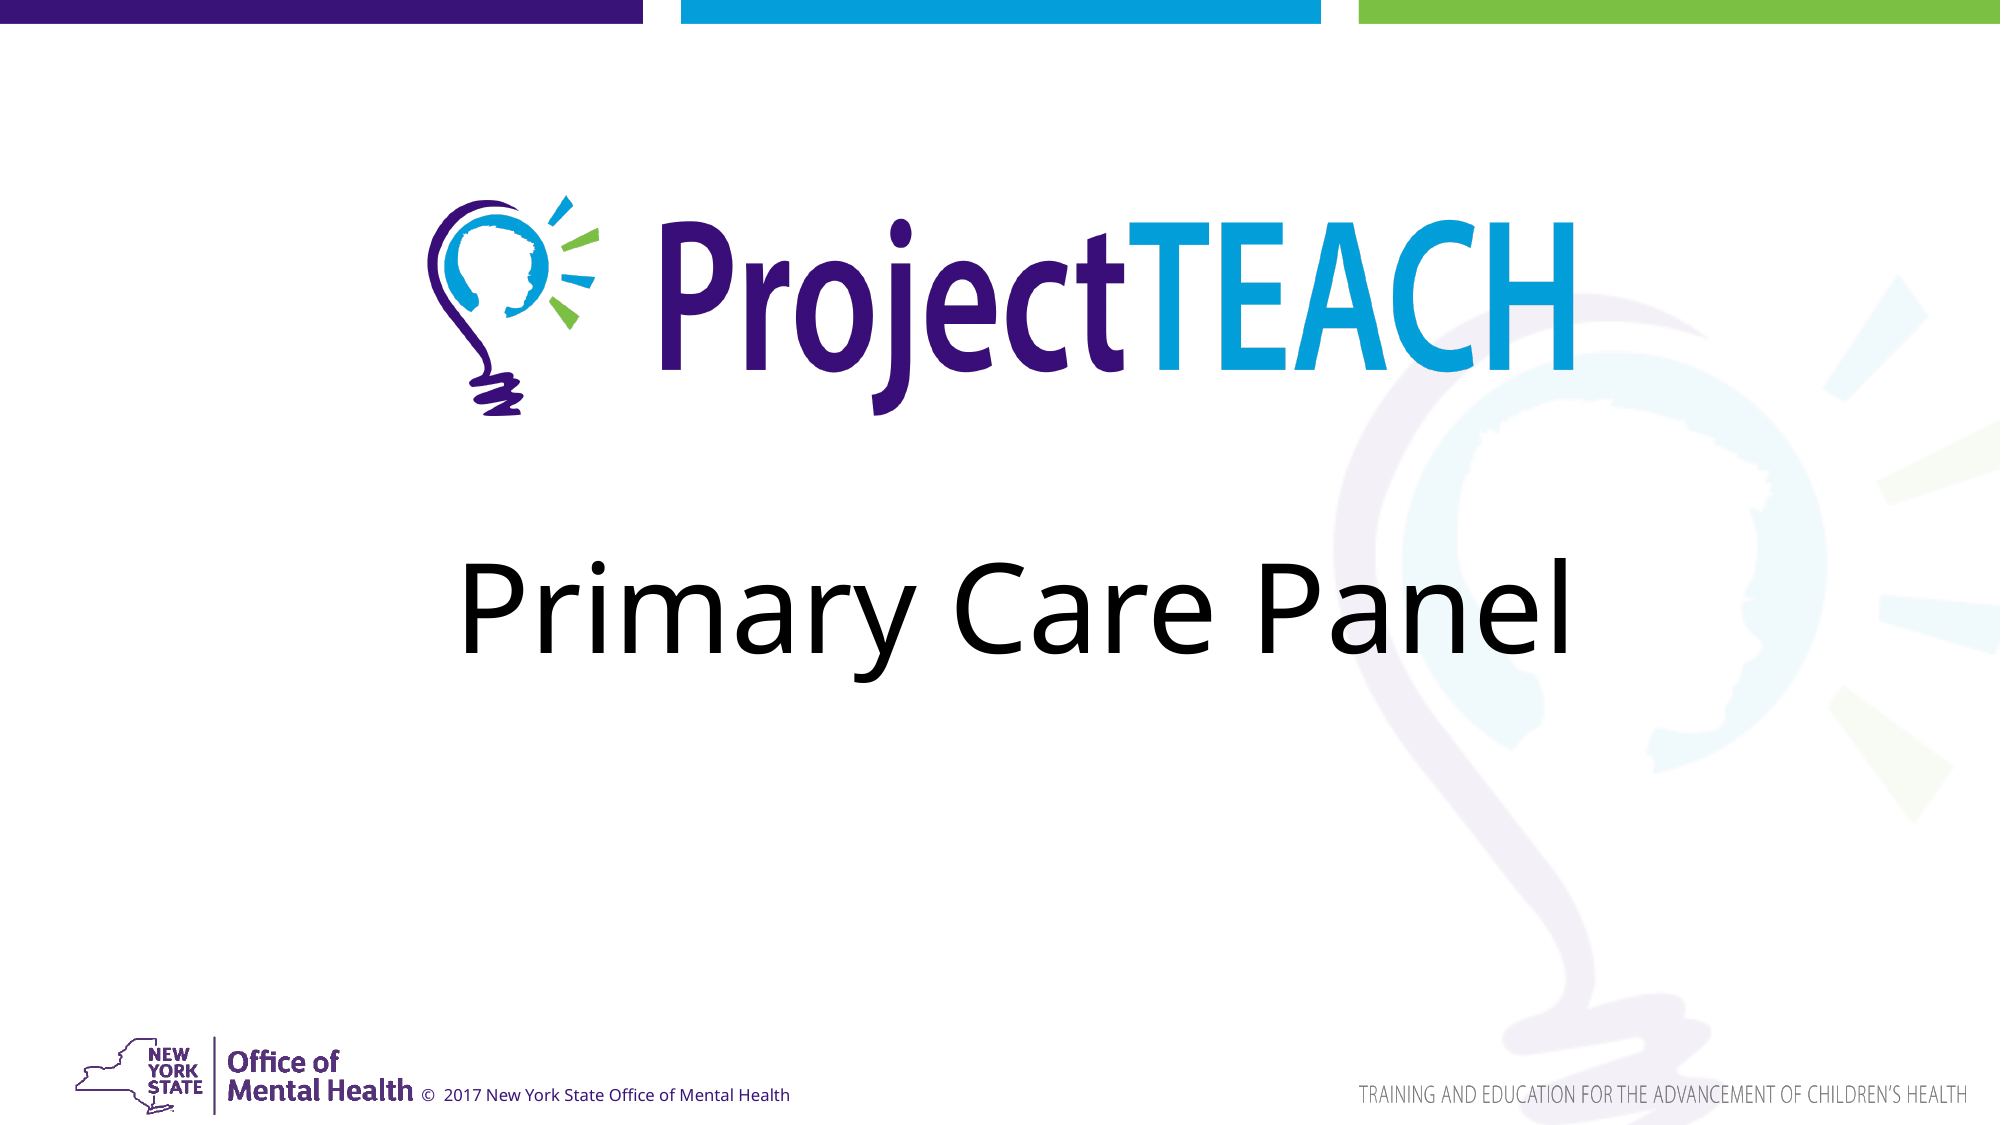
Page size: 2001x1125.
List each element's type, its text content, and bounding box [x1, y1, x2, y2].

picture [71, 1032, 417, 1119]
picture [1359, 1085, 1966, 1103]
picture [426, 195, 1574, 416]
title Primary Care Panel [153, 537, 1879, 690]
